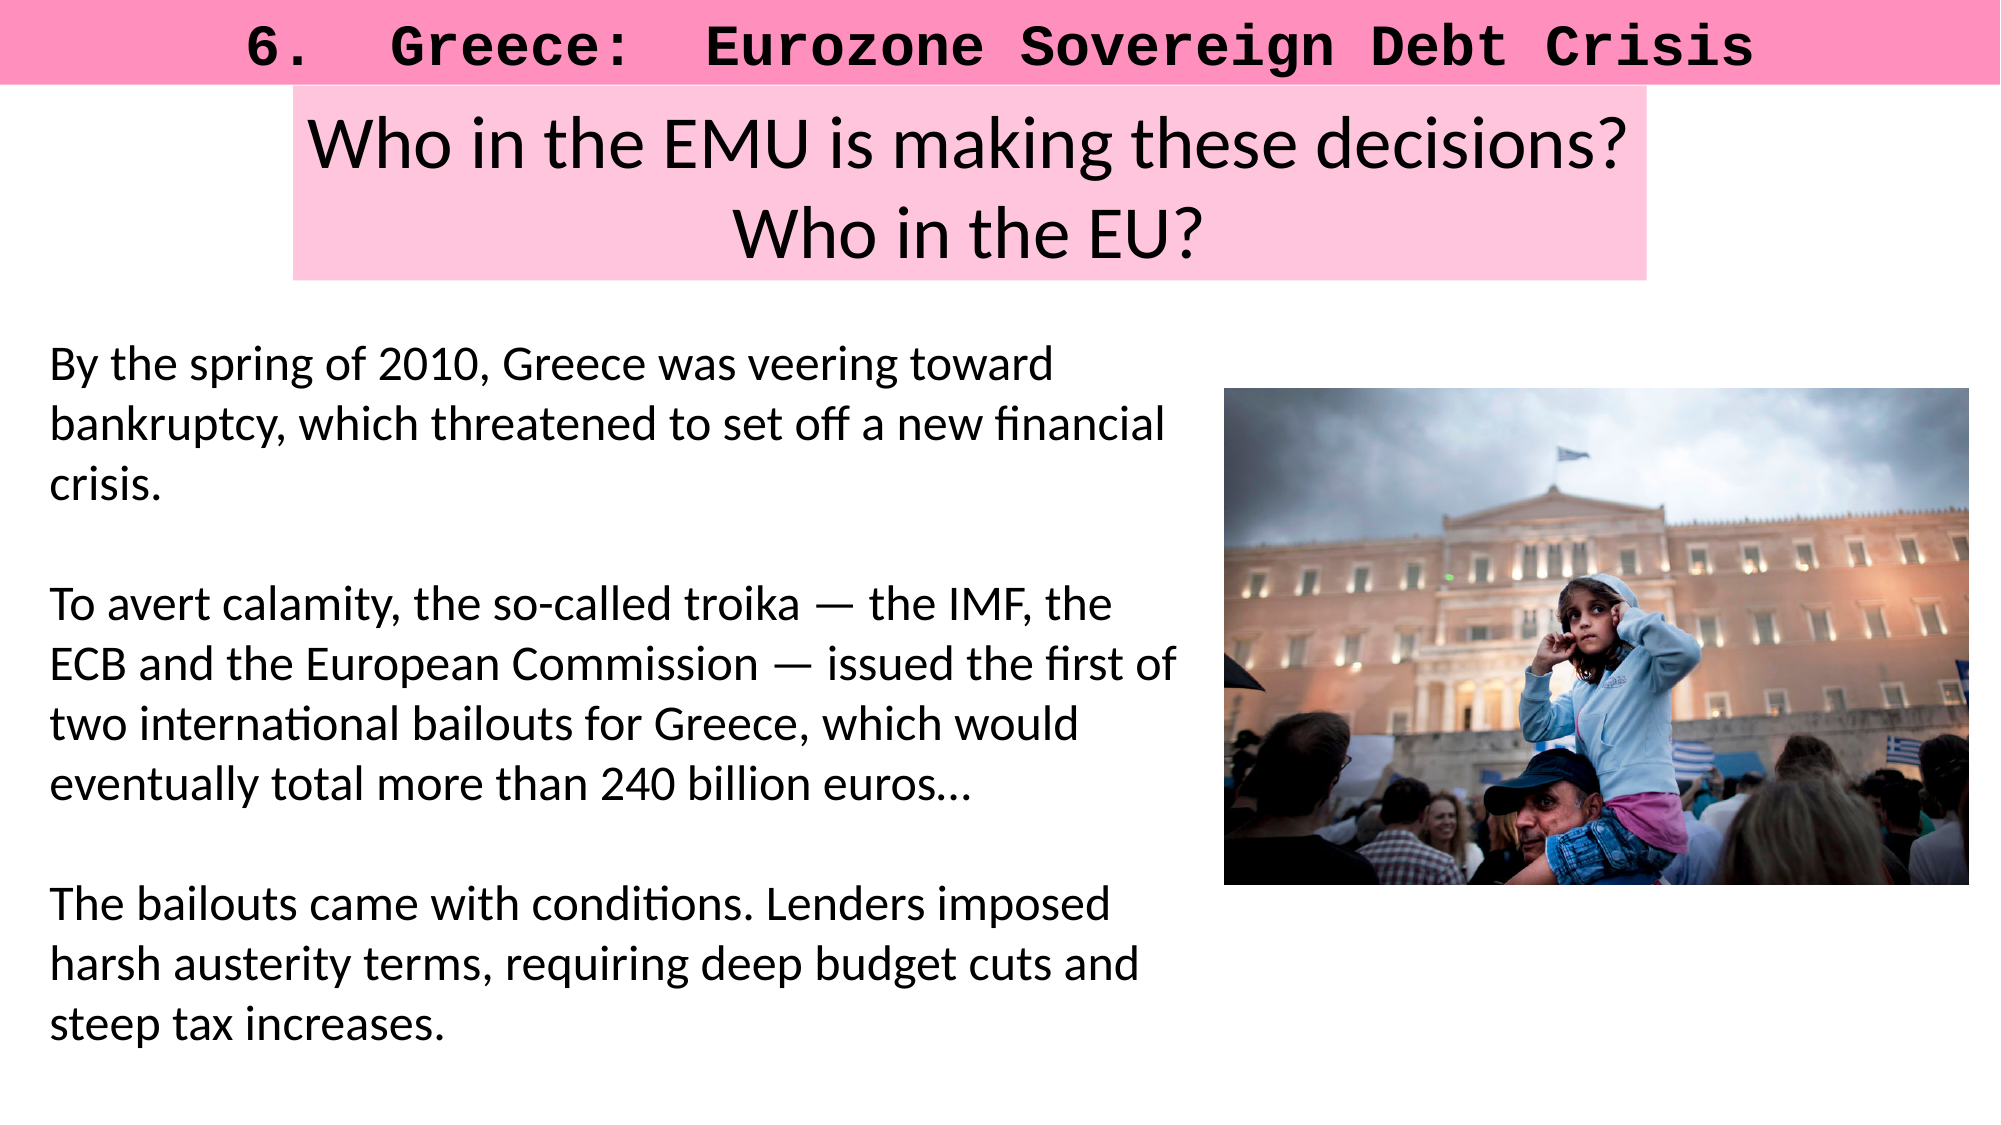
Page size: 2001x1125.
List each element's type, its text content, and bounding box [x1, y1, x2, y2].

text_box Who in the EMU is making these decisions? Who in the EU? [293, 85, 1647, 281]
picture [1224, 388, 1969, 885]
text_box By the spring of 2010, Greece was veering toward bankruptcy, which threatened to set off a new financial crisis. To avert calamity, the so-called troika — the IMF, the ECB and the European Commission — issued the first of two international bailouts for Greece, which would eventually total more than 240 billion euros… The bailouts came with conditions. Lenders imposed harsh austerity terms, requiring deep budget cuts and steep tax increases. [34, 323, 1201, 1058]
text_box Greece: Eurozone Sovereign Debt Crisis [0, 0, 2000, 85]
